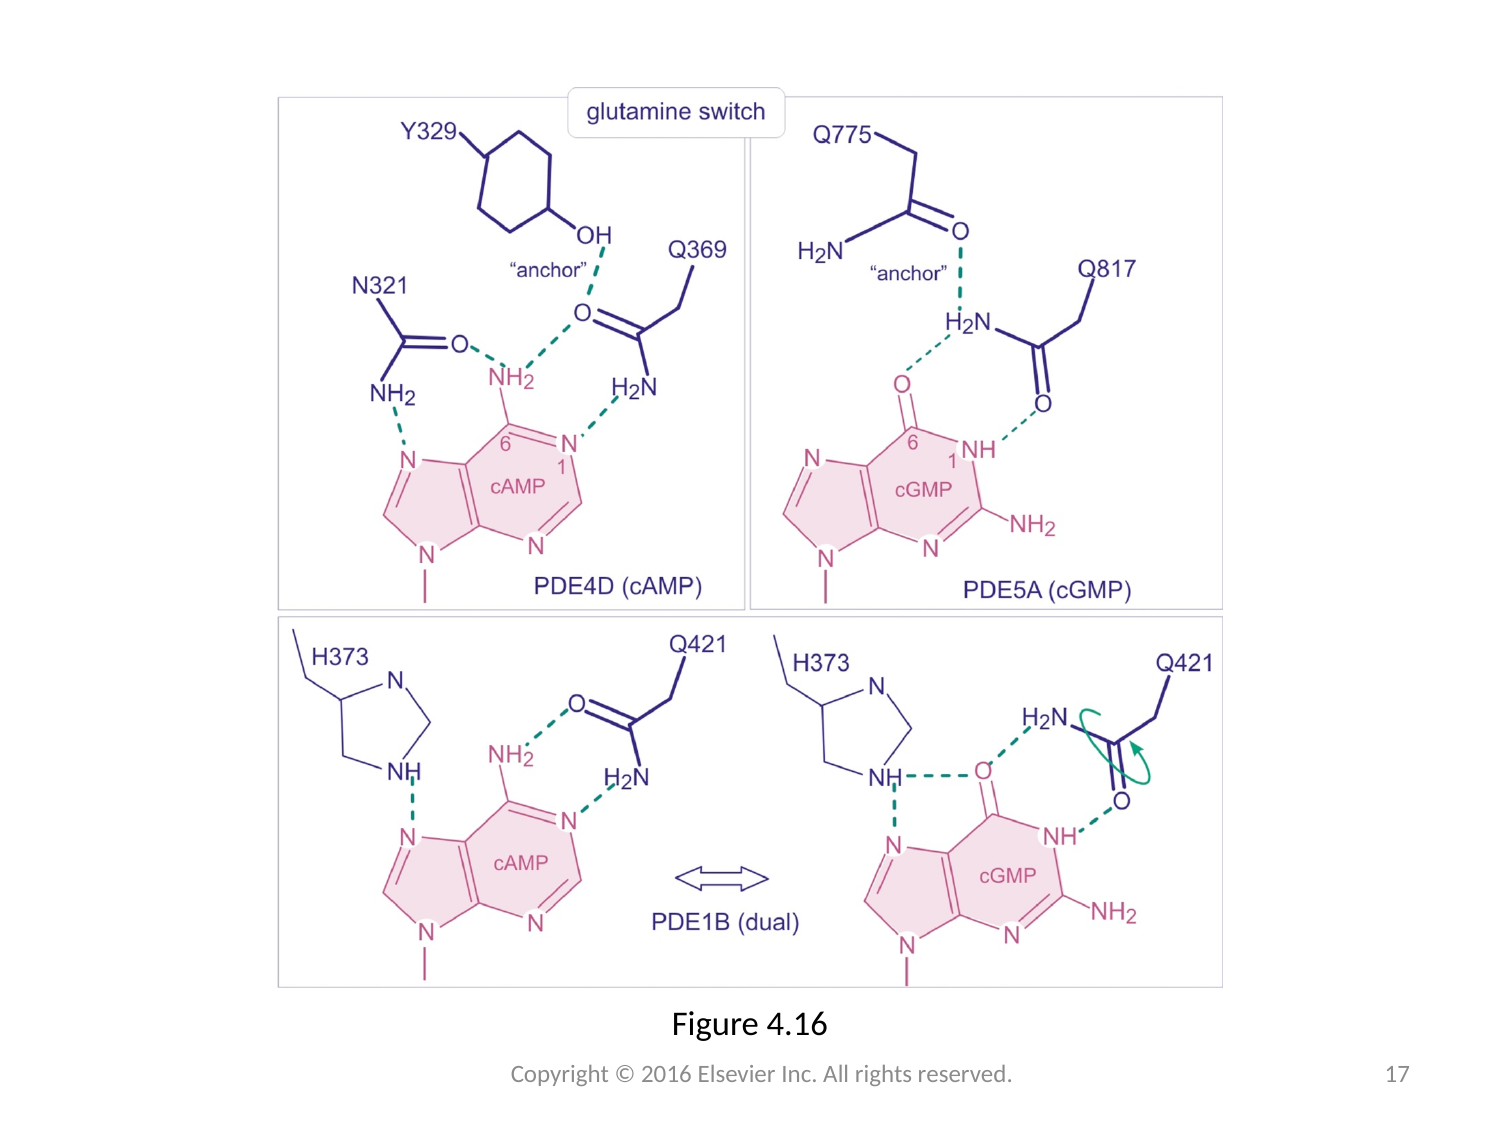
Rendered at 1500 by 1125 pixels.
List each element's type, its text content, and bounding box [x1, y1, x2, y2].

footer Copyright © 2016 Elsevier Inc. All rights reserved. [487, 1058, 1038, 1103]
slide_number 17 [1074, 1042, 1425, 1103]
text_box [276, 87, 1223, 1051]
